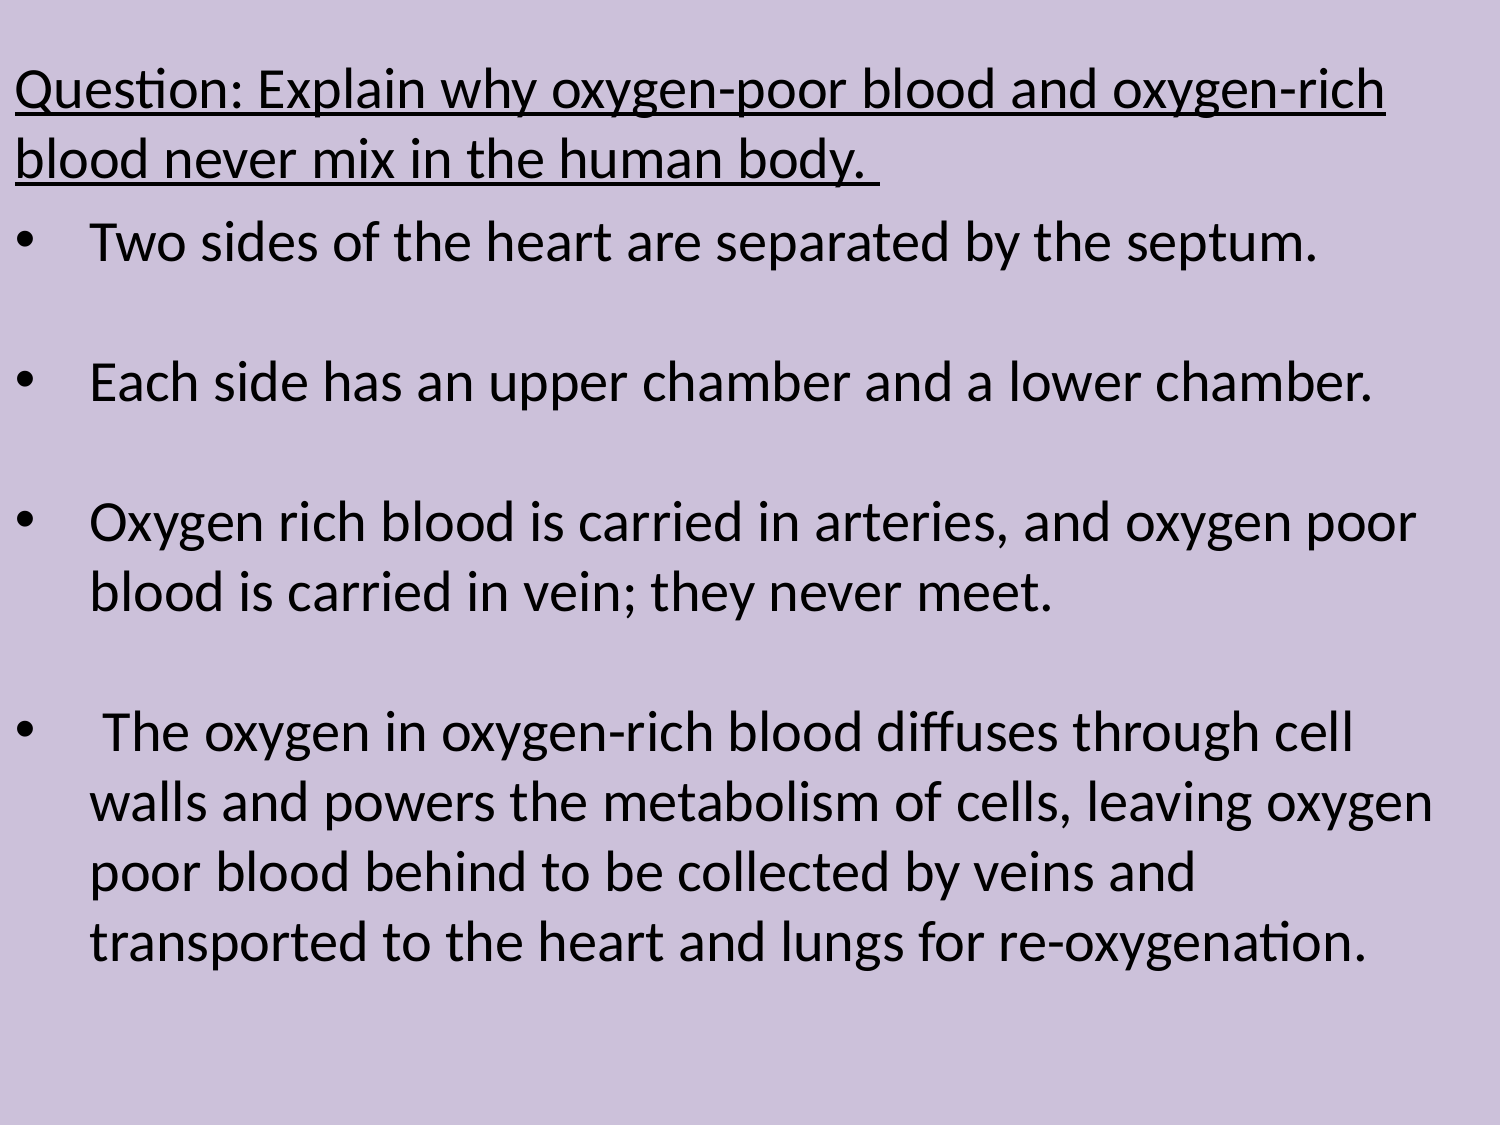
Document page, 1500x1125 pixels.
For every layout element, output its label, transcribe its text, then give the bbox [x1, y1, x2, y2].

text_box Question: Explain why oxygen-poor blood and oxygen-rich blood never mix in the human body. [0, 42, 1474, 196]
text_box Two sides of the heart are separated by the septum. Each side has an upper chamber and a lower chamber. Oxygen rich blood is carried in arteries, and oxygen poor blood is carried in vein; they never meet. The oxygen in oxygen-rich blood diffuses through cell walls and powers the metabolism of cells, leaving oxygen poor blood behind to be collected by veins and transported to the heart and lungs for re-oxygenation. [0, 196, 1474, 1051]
